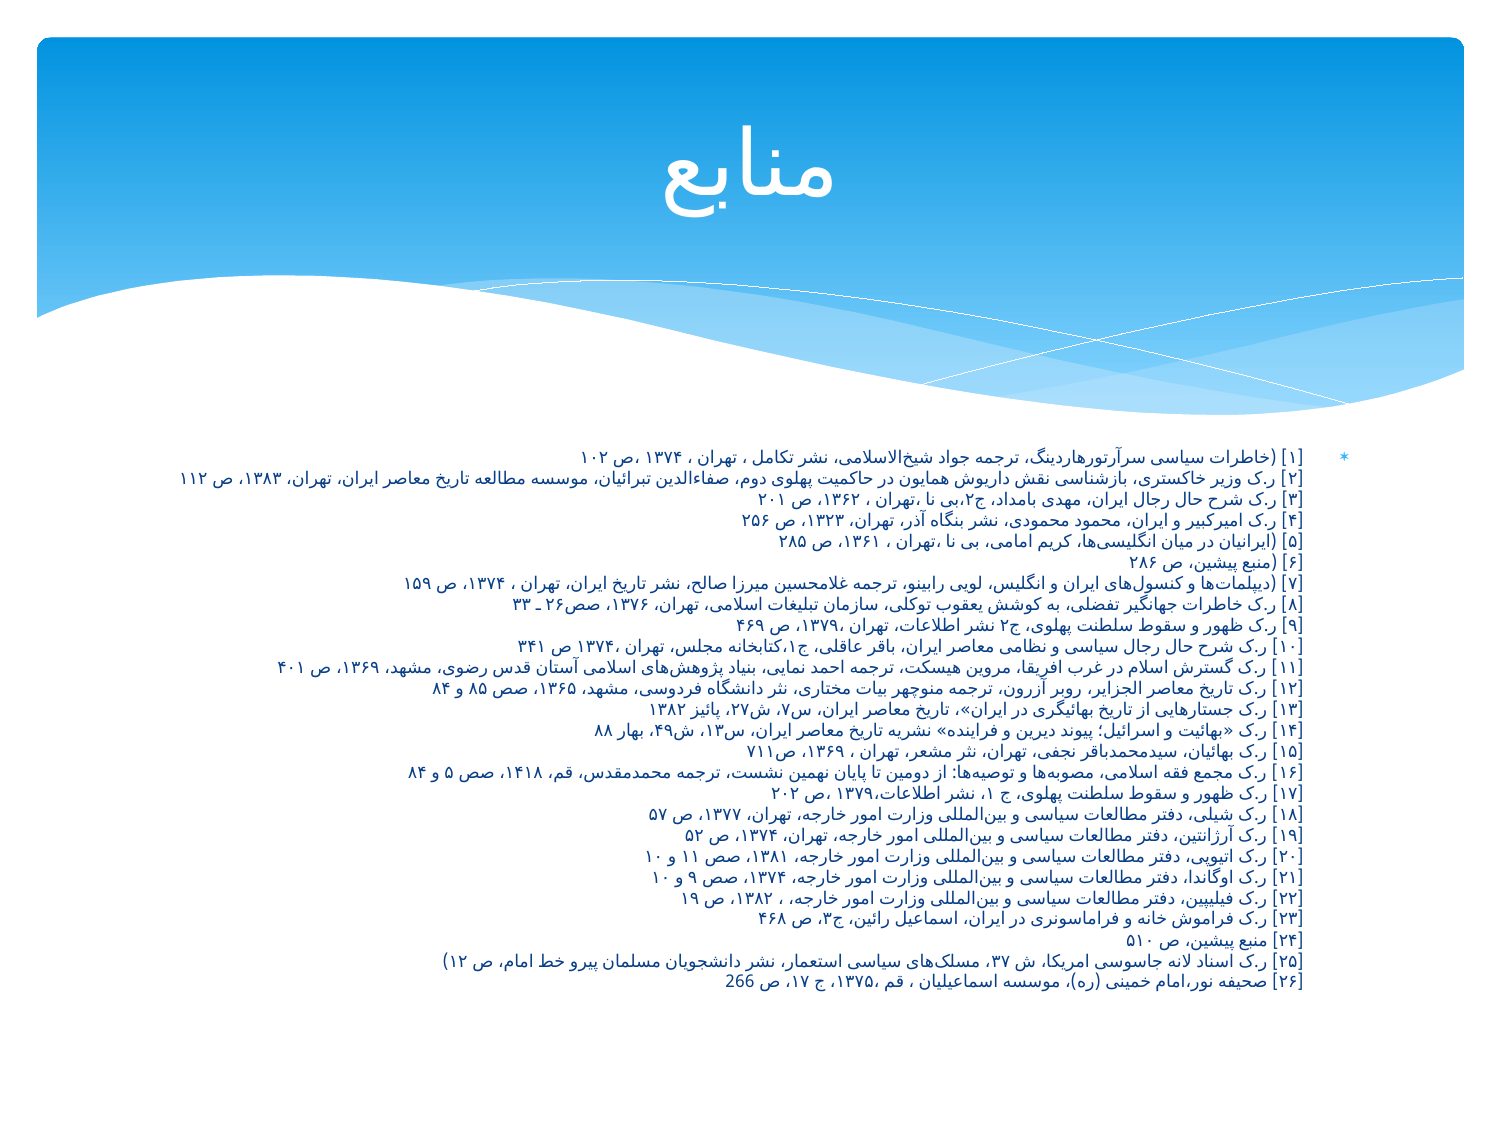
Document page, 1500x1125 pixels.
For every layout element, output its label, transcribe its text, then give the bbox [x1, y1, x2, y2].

list [۱] (خاطرات سیاسی سرآرتورهاردینگ، ترجمه جواد شیخ‌الاسلامی، نشر تکامل ، تهران ، ۱۳۷۴ ،ص ۱۰۲ [۲] ر.ک وزیر خاکستری، بازشناسی نقش داریوش همایون در حاکمیت پهلوی دوم، صفاءالدین تبرائیان، موسسه مطالعه تاریخ معاصر ایران، تهران، ۱۳۸۳، ص ۱۱۲ [۳] ر.ک شرح حال رجال ایران، مهدی بامداد، ج۲،بی نا ،‌تهران ، ۱۳۶۲، ص ۲۰۱ [۴] ر.ک امیر‌کبیر و ایران، محمود محمودی، نشر بنگاه آذر، تهران، ۱۳۲۳، ص ۲۵۶ [۵] (ایرانیان در میان انگلیسی‌ها، کریم امامی، بی نا ،‌تهران ، ۱۳۶۱، ص ۲۸۵ [۶] (منبع پیشین، ص ۲۸۶ [۷] (دیپلمات‌ها و کنسول‌های ایران و انگلیس، لویی رابینو، ترجمه غلامحسین میرزا صالح، نشر تاریخ ایران، تهران ، ۱۳۷۴، ص ۱۵۹ [۸] ر.ک خاطرات جهانگیر تفضلی، به کوشش یعقوب توکلی، سازمان تبلیغات اسلامی، تهران، ۱۳۷۶، صص۲۶ ـ ۳۳ [۹] ر.ک ظهور و سقوط سلطنت پهلوی، ج۲ نشر اطلاعات، تهران ،۱۳۷۹، ص ۴۶۹ [۱۰] ر.ک شرح حال رجال سیاسی و نظامی معاصر ایران، باقر عاقلی، ج۱،کتابخانه مجلس، تهران ،‌۱۳۷۴ ص ۳۴۱ [۱۱] ر.ک گسترش اسلام در غرب افریقا، مروین هیسکت، ترجمه احمد نمایی، بنیاد پژوهش‌های اسلامی آستان قدس رضوی، مشهد، ۱۳۶۹، ص ۴۰۱ [۱۲] ر.ک تاریخ معاصر الجزایر، روبر آزرون، ترجمه منوچهر بیات مختاری، نثر دانشگاه فردوسی، مشهد، ۱۳۶۵، صص ۸۵ و ۸۴ [۱۳] ر.ک جستارهایی از تاریخ بهائیگری در ایران»، تاریخ معاصر ایران، س۷، ش۲۷، پائیز ۱۳۸۲ [۱۴] ر.ک «بهائیت و اسرائیل؛ پیوند دیرین و فراینده» نشریه تاریخ معاصر ایران، س۱۳، ش۴۹، بهار ۸۸ [۱۵] ر.ک بهائیان، سیدمحمدباقر نجفی، تهران، نثر مشعر، تهران ، ۱۳۶۹، ص۷۱۱ [۱۶] ر.ک مجمع فقه اسلامی، مصوبه‌ها و توصیه‌ها: از دومین تا پایان نهمین نشست، ترجمه محمدمقدس، قم، ۱۴۱۸، صص ۵ و ۸۴ [۱۷] ر.ک ظهور و سقوط سلطنت پهلوی، ج ۱، نشر اطلاعات،۱۳۷۹ ،ص ۲۰۲ [۱۸] ر.ک شیلی، دفتر مطالعات سیاسی و بین‌المللی وزارت امور خارجه، تهران، ۱۳۷۷، ص ۵۷ [۱۹] ر.ک آرژانتین، دفتر مطالعات سیاسی و بین‌المللی امور خارجه، تهران، ۱۳۷۴، ص ۵۲ [۲۰] ر.ک اتیوپی، دفتر مطالعات سیاسی و بین‌‌المللی وزارت امور خارجه، ۱۳۸۱، صص ۱۱ و ۱۰ [۲۱] ر.ک اوگاندا، دفتر مطالعات سیاسی و بین‌المللی وزارت امور خارجه، ۱۳۷۴، صص ۹ و ۱۰ [۲۲] ر.ک فیلیپین، دفتر مطالعات سیاسی و بین‌المللی وزارت امور خارجه، ، ۱۳۸۲، ص ۱۹ [۲۳] ر.ک فراموش خانه و فراماسونری در ایران، اسماعیل رائین، ج۳، ص ۴۶۸ [۲۴] منبع پیشین، ص ۵۱۰ [۲۵] ر.ک اسناد لانه جاسوسی امریکا، ش ۳۷، مسلک‌های سیاسی استعمار،‌ نشر دانشجویان مسلمان پیرو خط امام، ص ۱۲) [۲۶] صحیفه نور،امام خمینی (ره)، موسسه اسماعیلیان ، قم ،‌۱۳۷۵، ج ۱۷، ص 266 [143, 438, 1359, 1005]
title منابع [75, 55, 1425, 261]
